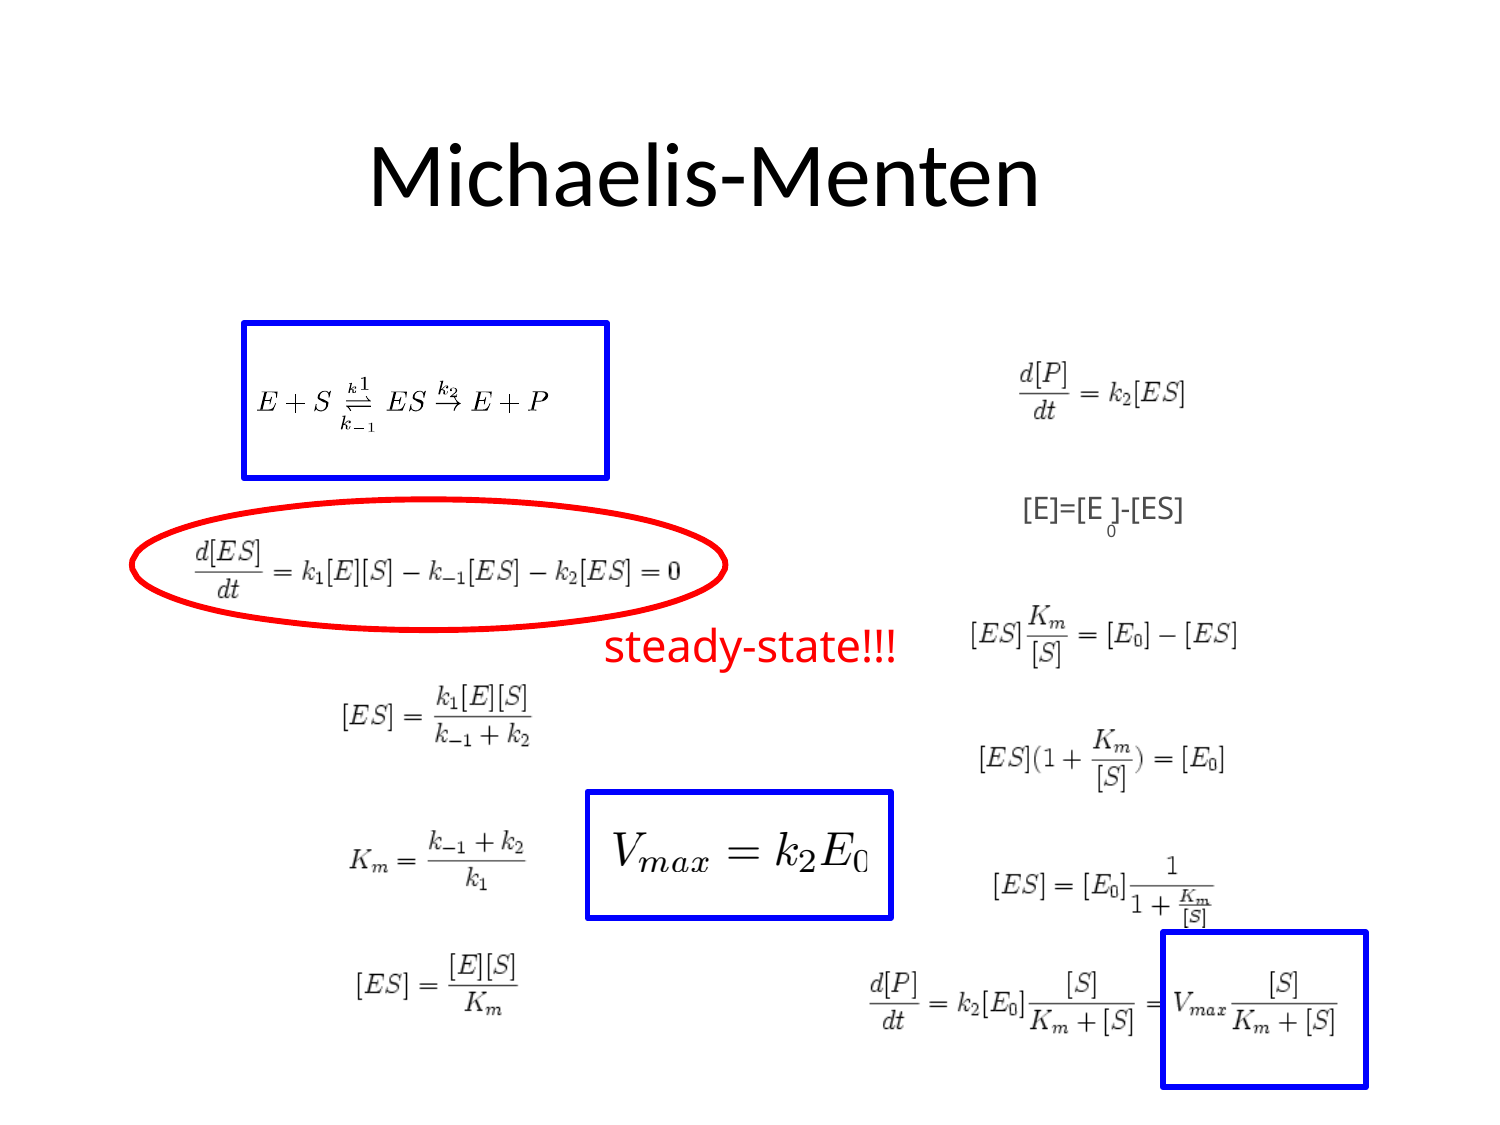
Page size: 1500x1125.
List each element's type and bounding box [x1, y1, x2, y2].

text_box [68, 112, 1293, 225]
text_box [867, 932, 1366, 1088]
text_box [347, 829, 528, 894]
text_box [977, 728, 1230, 794]
picture [612, 830, 868, 872]
text_box [340, 683, 534, 752]
text_box [1018, 360, 1189, 422]
text_box [587, 791, 891, 919]
text_box [243, 323, 607, 479]
text_box [354, 952, 521, 1018]
text_box [967, 604, 1240, 670]
text_box [991, 855, 1216, 928]
text_box [999, 491, 1208, 542]
text_box [131, 499, 943, 672]
